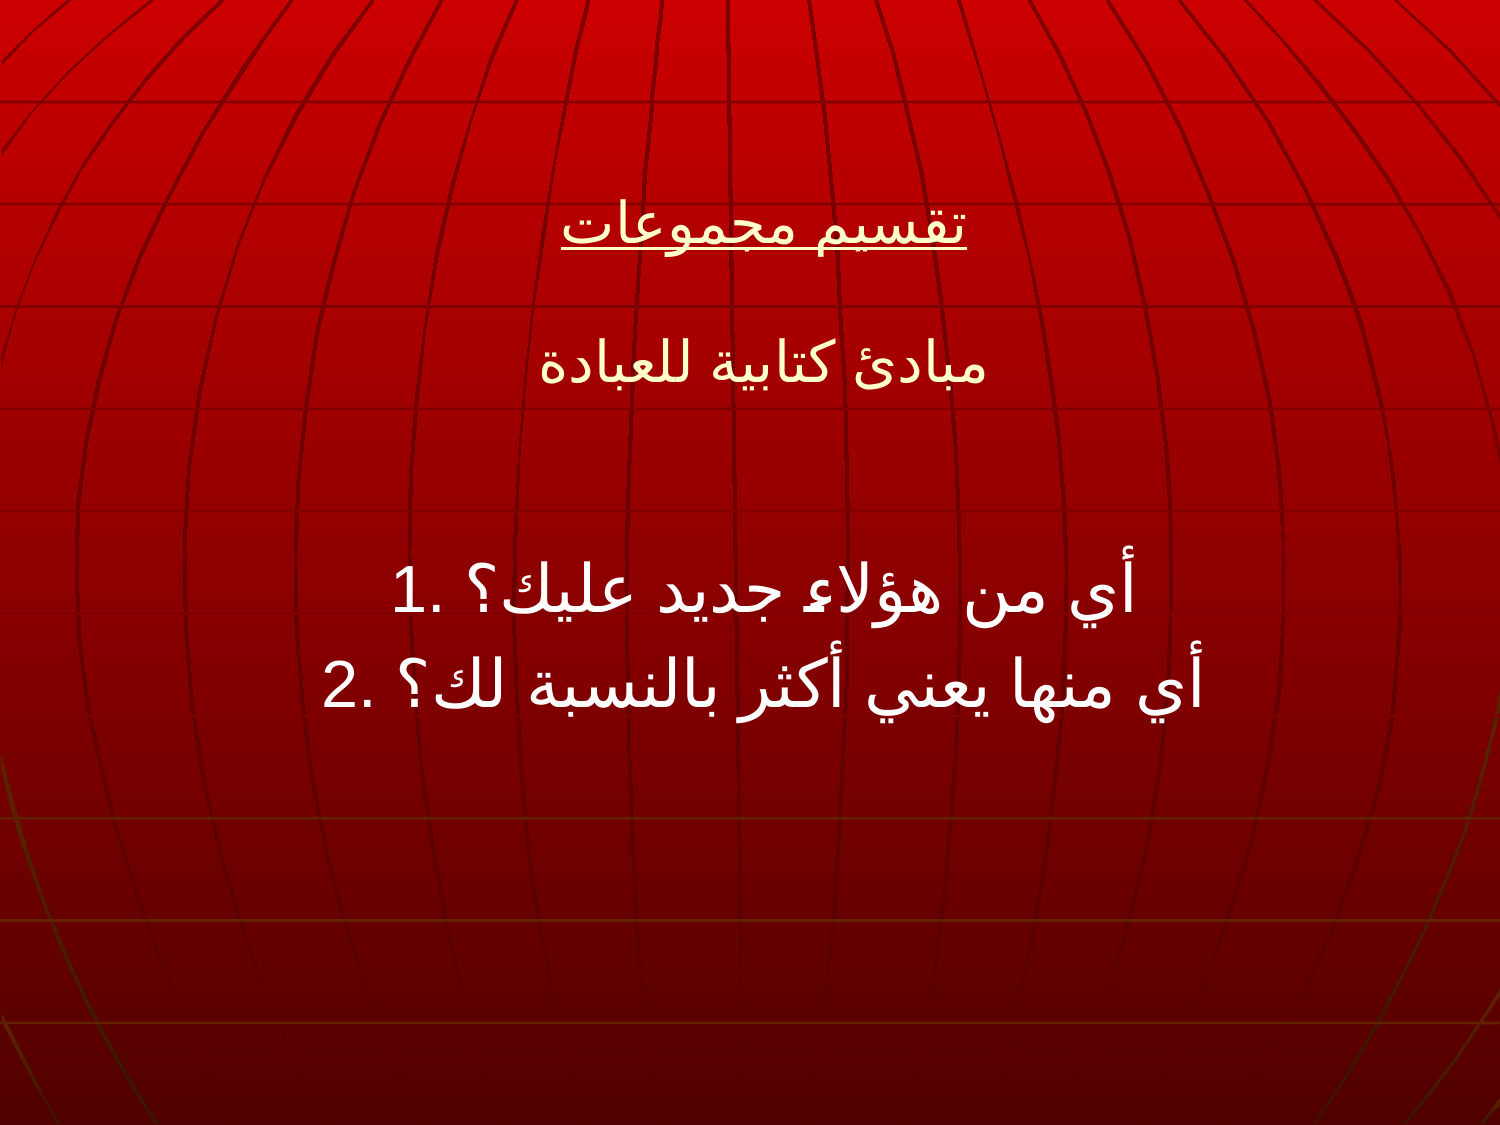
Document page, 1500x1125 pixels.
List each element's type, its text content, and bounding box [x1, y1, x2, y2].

list 1. أي من هؤلاء جديد عليك؟ 2. أي منها يعني أكثر بالنسبة لك؟ [51, 498, 1478, 1125]
title تقسيم مجموعات مبادئ كتابية للعبادة [74, 126, 1455, 454]
